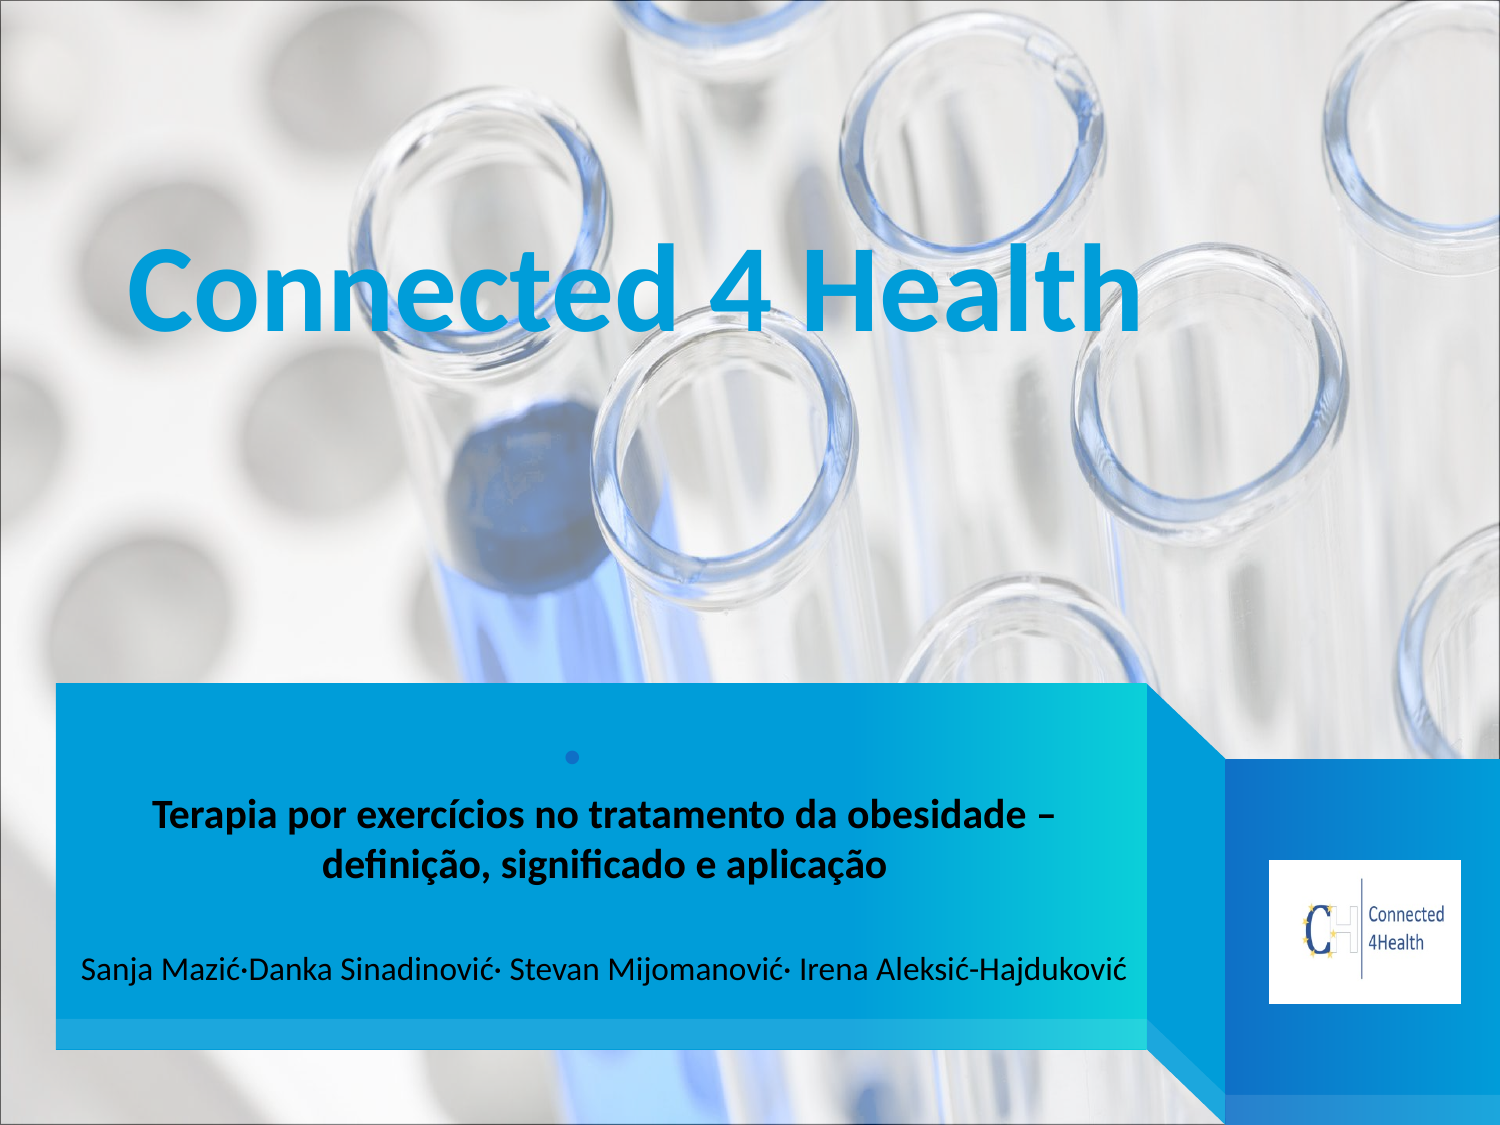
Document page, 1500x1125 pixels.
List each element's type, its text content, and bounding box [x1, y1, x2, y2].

text_box Connected 4 Health [112, 198, 1367, 364]
picture [1147, 1050, 1156, 1059]
picture [1269, 860, 1460, 1004]
title Terapia por exercícios no tratamento da obesidade – definição, significado e aplicação Sanja Mazić·Danka Sinadinović· Stevan Mijomanović· Irena Aleksić-Hajduković [76, 688, 1133, 1026]
picture [0, 0, 1500, 1125]
